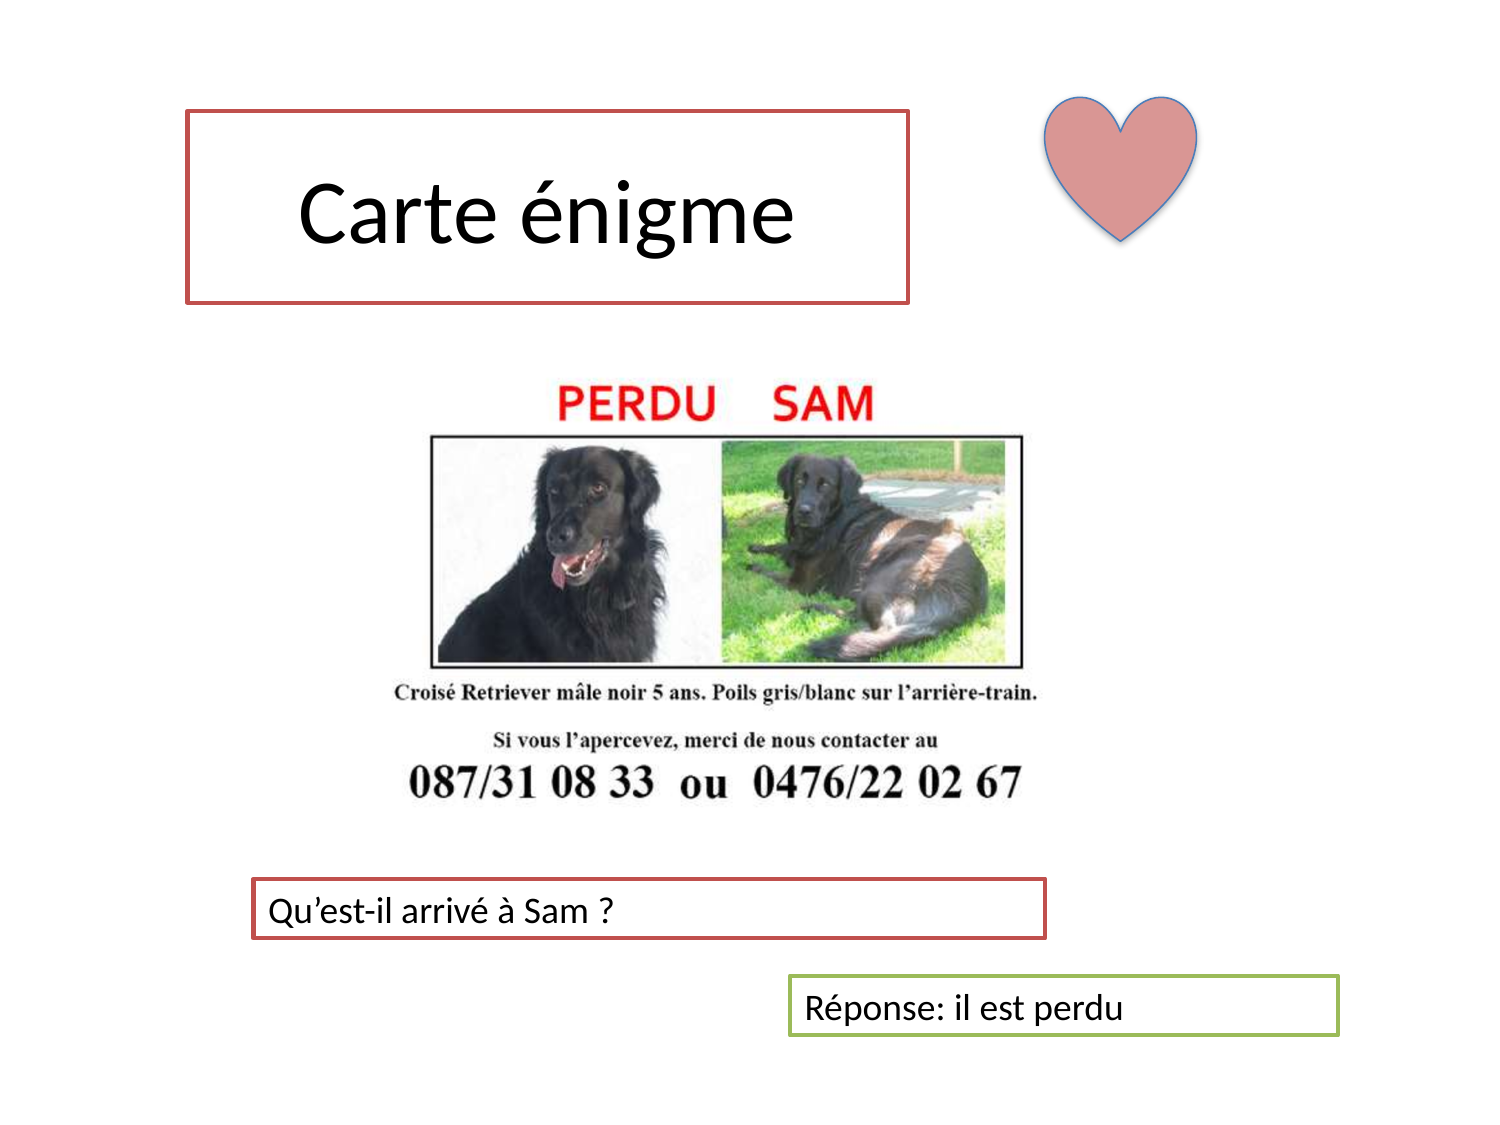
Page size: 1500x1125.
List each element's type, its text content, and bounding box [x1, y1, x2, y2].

text_box [1043, 96, 1198, 242]
title Carte énigme [185, 109, 910, 305]
text_box Qu’est-il arrivé à Sam ? [251, 877, 1047, 940]
text_box Réponse: il est perdu [788, 974, 1340, 1037]
picture [386, 362, 1046, 811]
